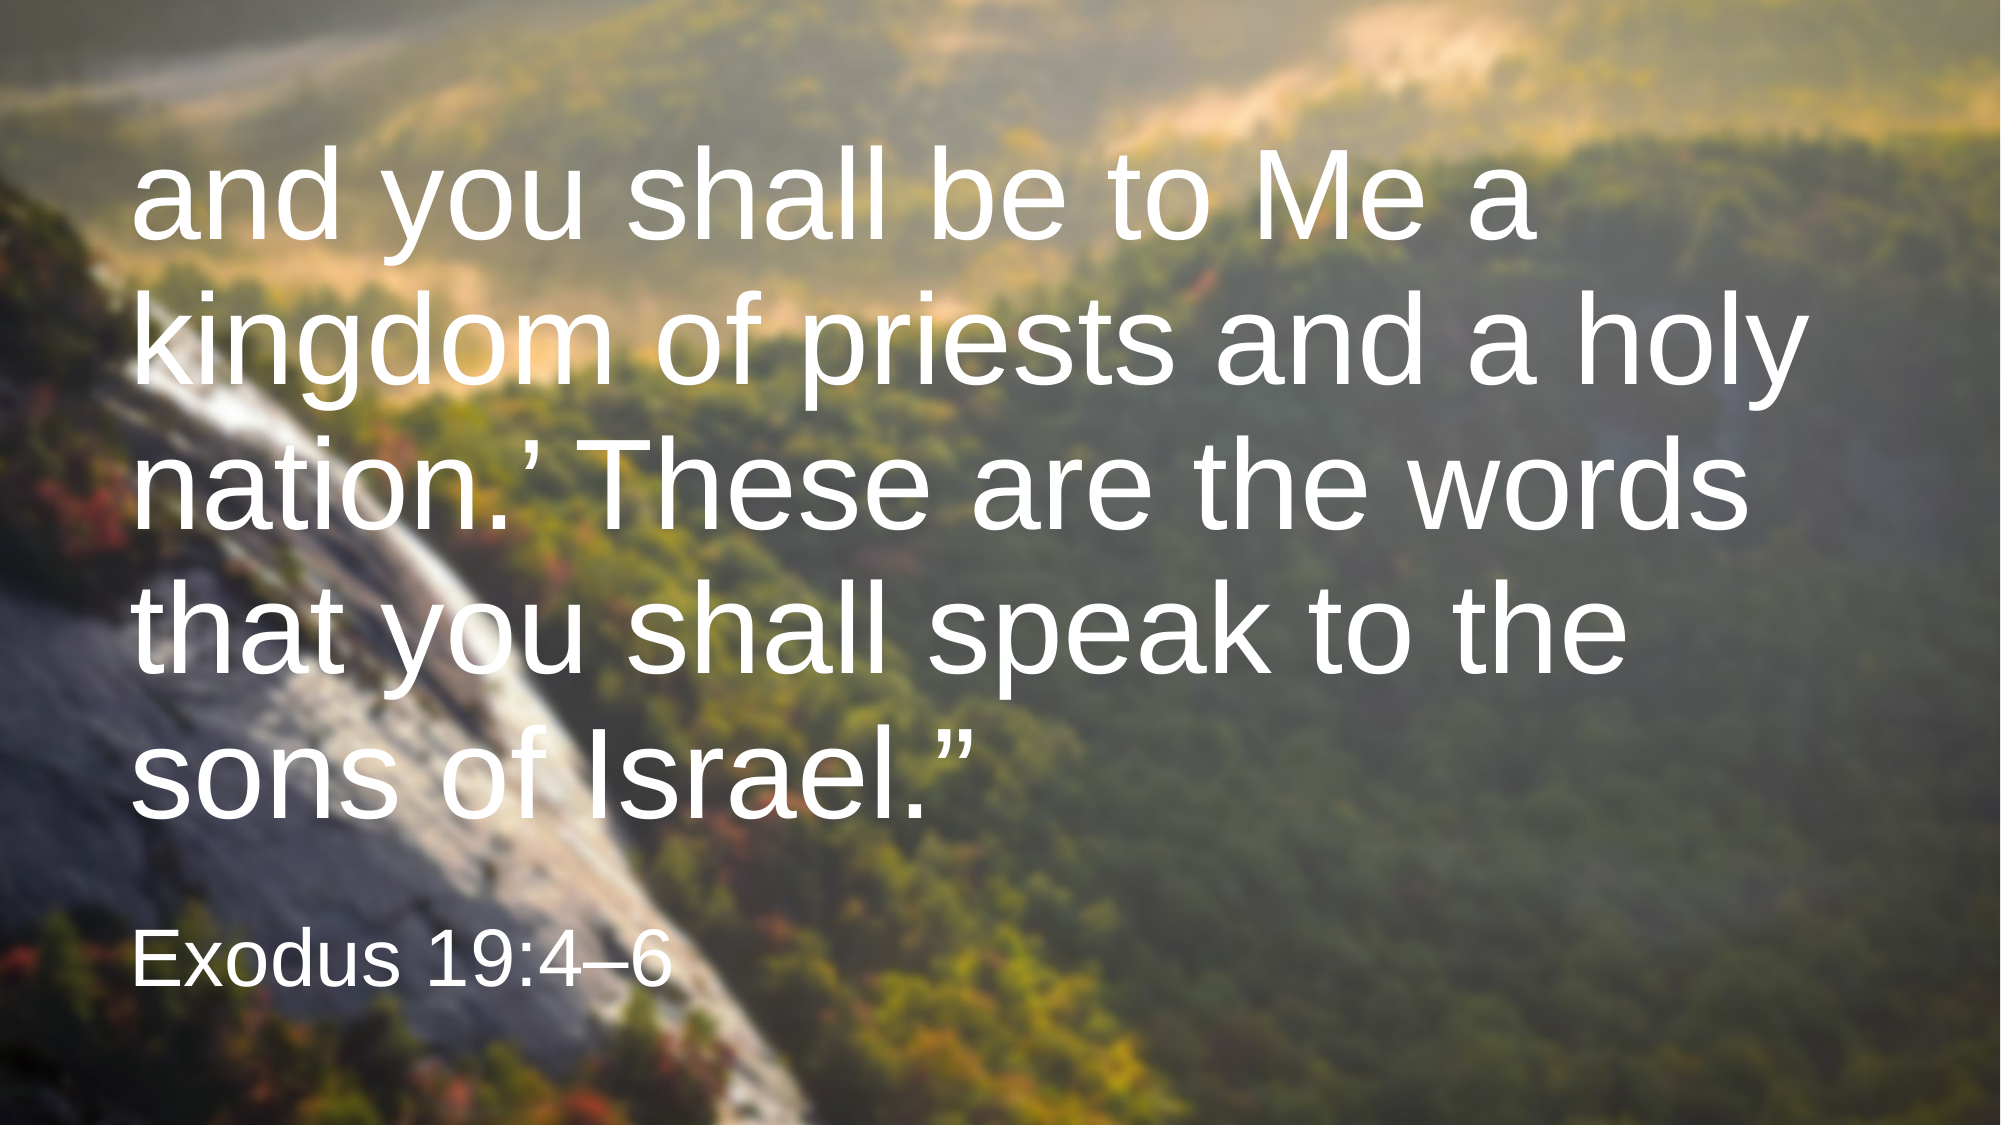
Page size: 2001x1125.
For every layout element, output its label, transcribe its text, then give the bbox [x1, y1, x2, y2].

list and you shall be to Me a kingdom of priests and a holy nation.’ These are the words that you shall speak to the sons of Israel.” [114, 114, 1886, 855]
picture [0, 0, 2001, 1125]
list Exodus 19:4–6 [114, 897, 1615, 1012]
